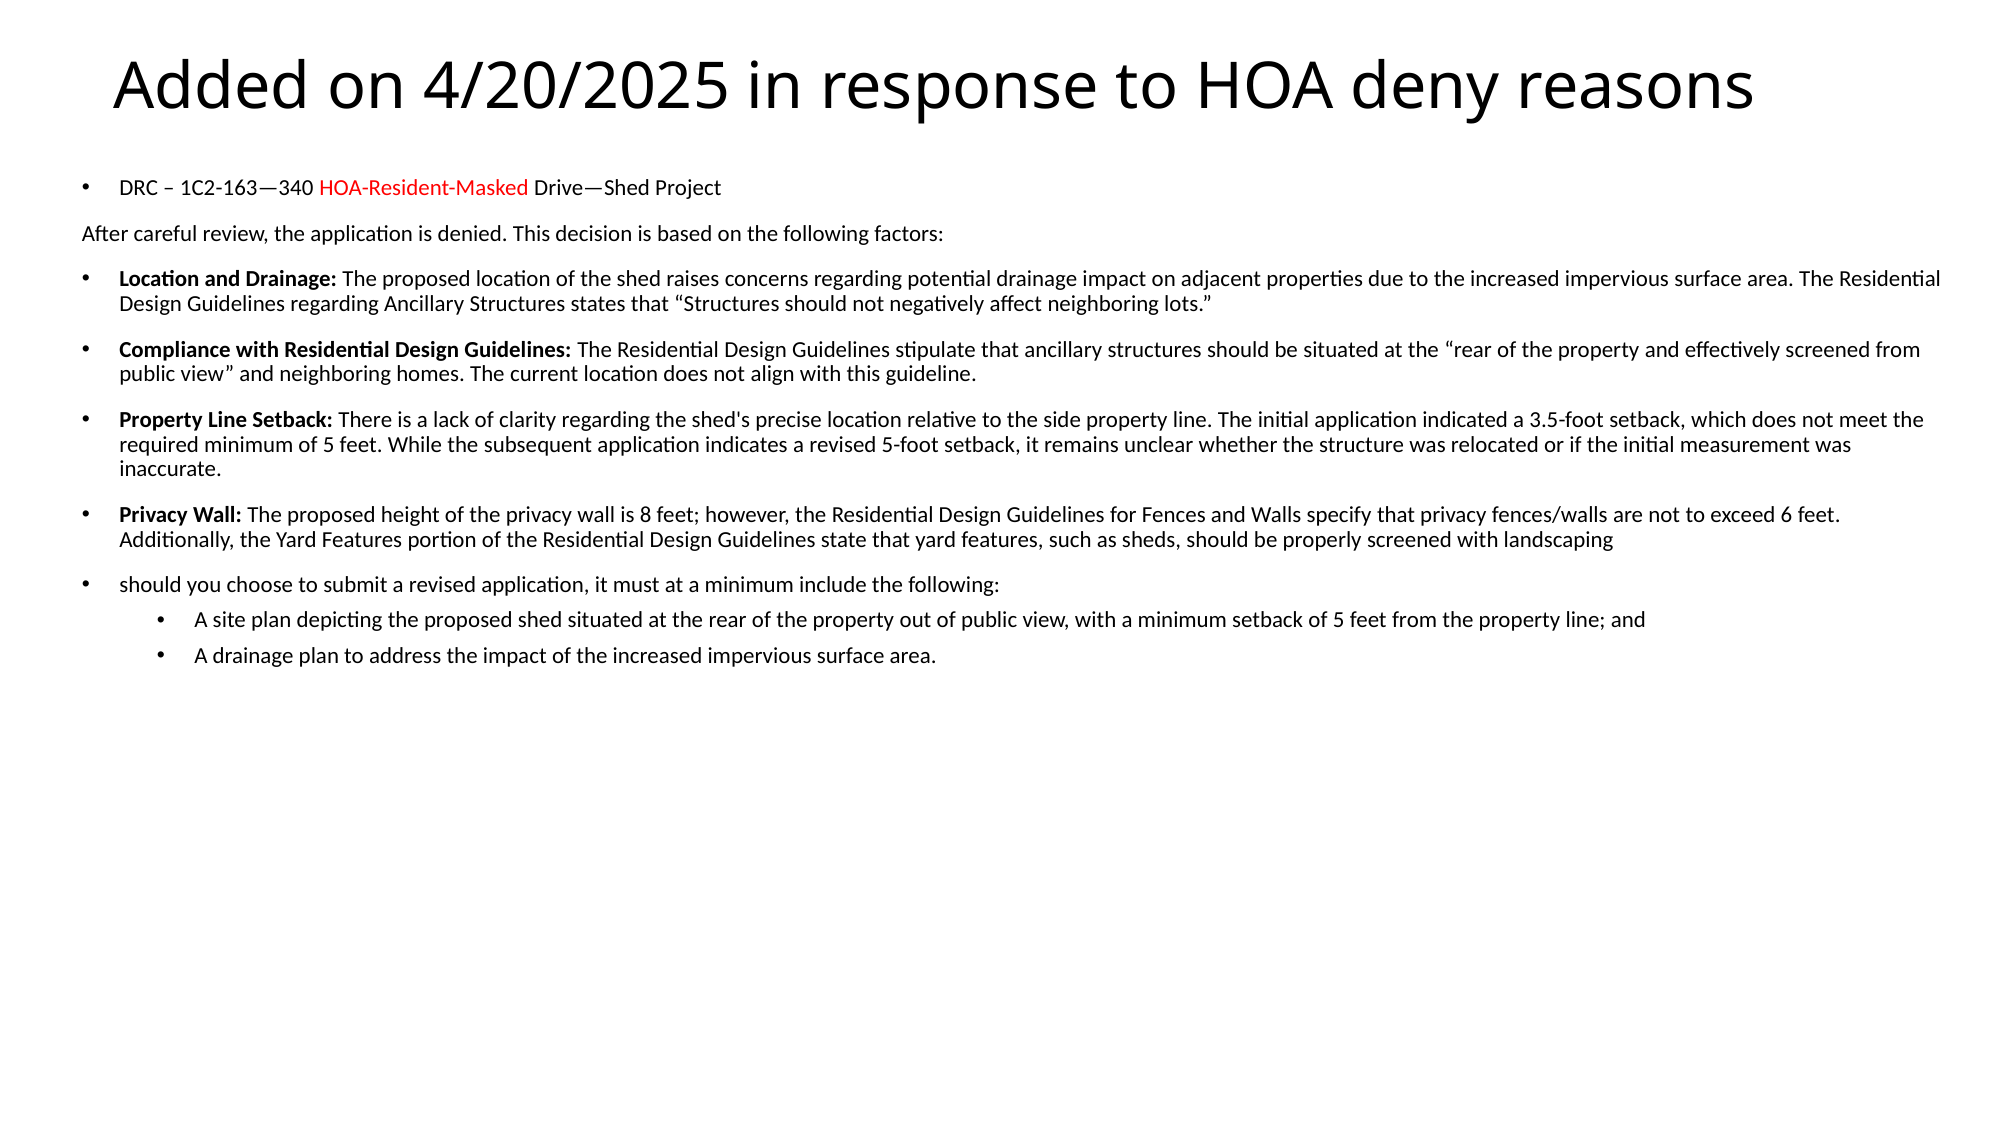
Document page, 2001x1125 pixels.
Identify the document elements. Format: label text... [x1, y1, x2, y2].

list DRC – 1C2-163—340 HOA-Resident-Masked Drive—Shed Project After careful review, the application is denied. This decision is based on the following factors: Location and Drainage: The proposed location of the shed raises concerns regarding potential drainage impact on adjacent properties due to the increased impervious surface area. The Residential Design Guidelines regarding Ancillary Structures states that “Structures should not negatively affect neighboring lots.” Compliance with Residential Design Guidelines: The Residential Design Guidelines stipulate that ancillary structures should be situated at the “rear of the property and effectively screened from public view” and neighboring homes. The current location does not align with this guideline. Property Line Setback: There is a lack of clarity regarding the shed's precise location relative to the side property line. The initial application indicated a 3.5-foot setback, which does not meet the required minimum of 5 feet. While the subsequent application indicates a revised 5-foot setback, it remains unclear whether the structure was relocated or if the initial measurement was inaccurate. Privacy Wall: The proposed height of the privacy wall is 8 feet; however, the Residential Design Guidelines for Fences and Walls specify that privacy fences/walls are not to exceed 6 feet. Additionally, the Yard Features portion of the Residential Design Guidelines state that yard features, such as sheds, should be properly screened with landscaping should you choose to submit a revised application, it must at a minimum include the following: A site plan depicting the proposed shed situated at the rear of the property out of public view, with a minimum setback of 5 feet from the property line; and A drainage plan to address the impact of the increased impervious surface area. [66, 168, 1970, 1070]
title Added on 4/20/2025 in response to HOA deny reasons [98, 41, 1824, 135]
